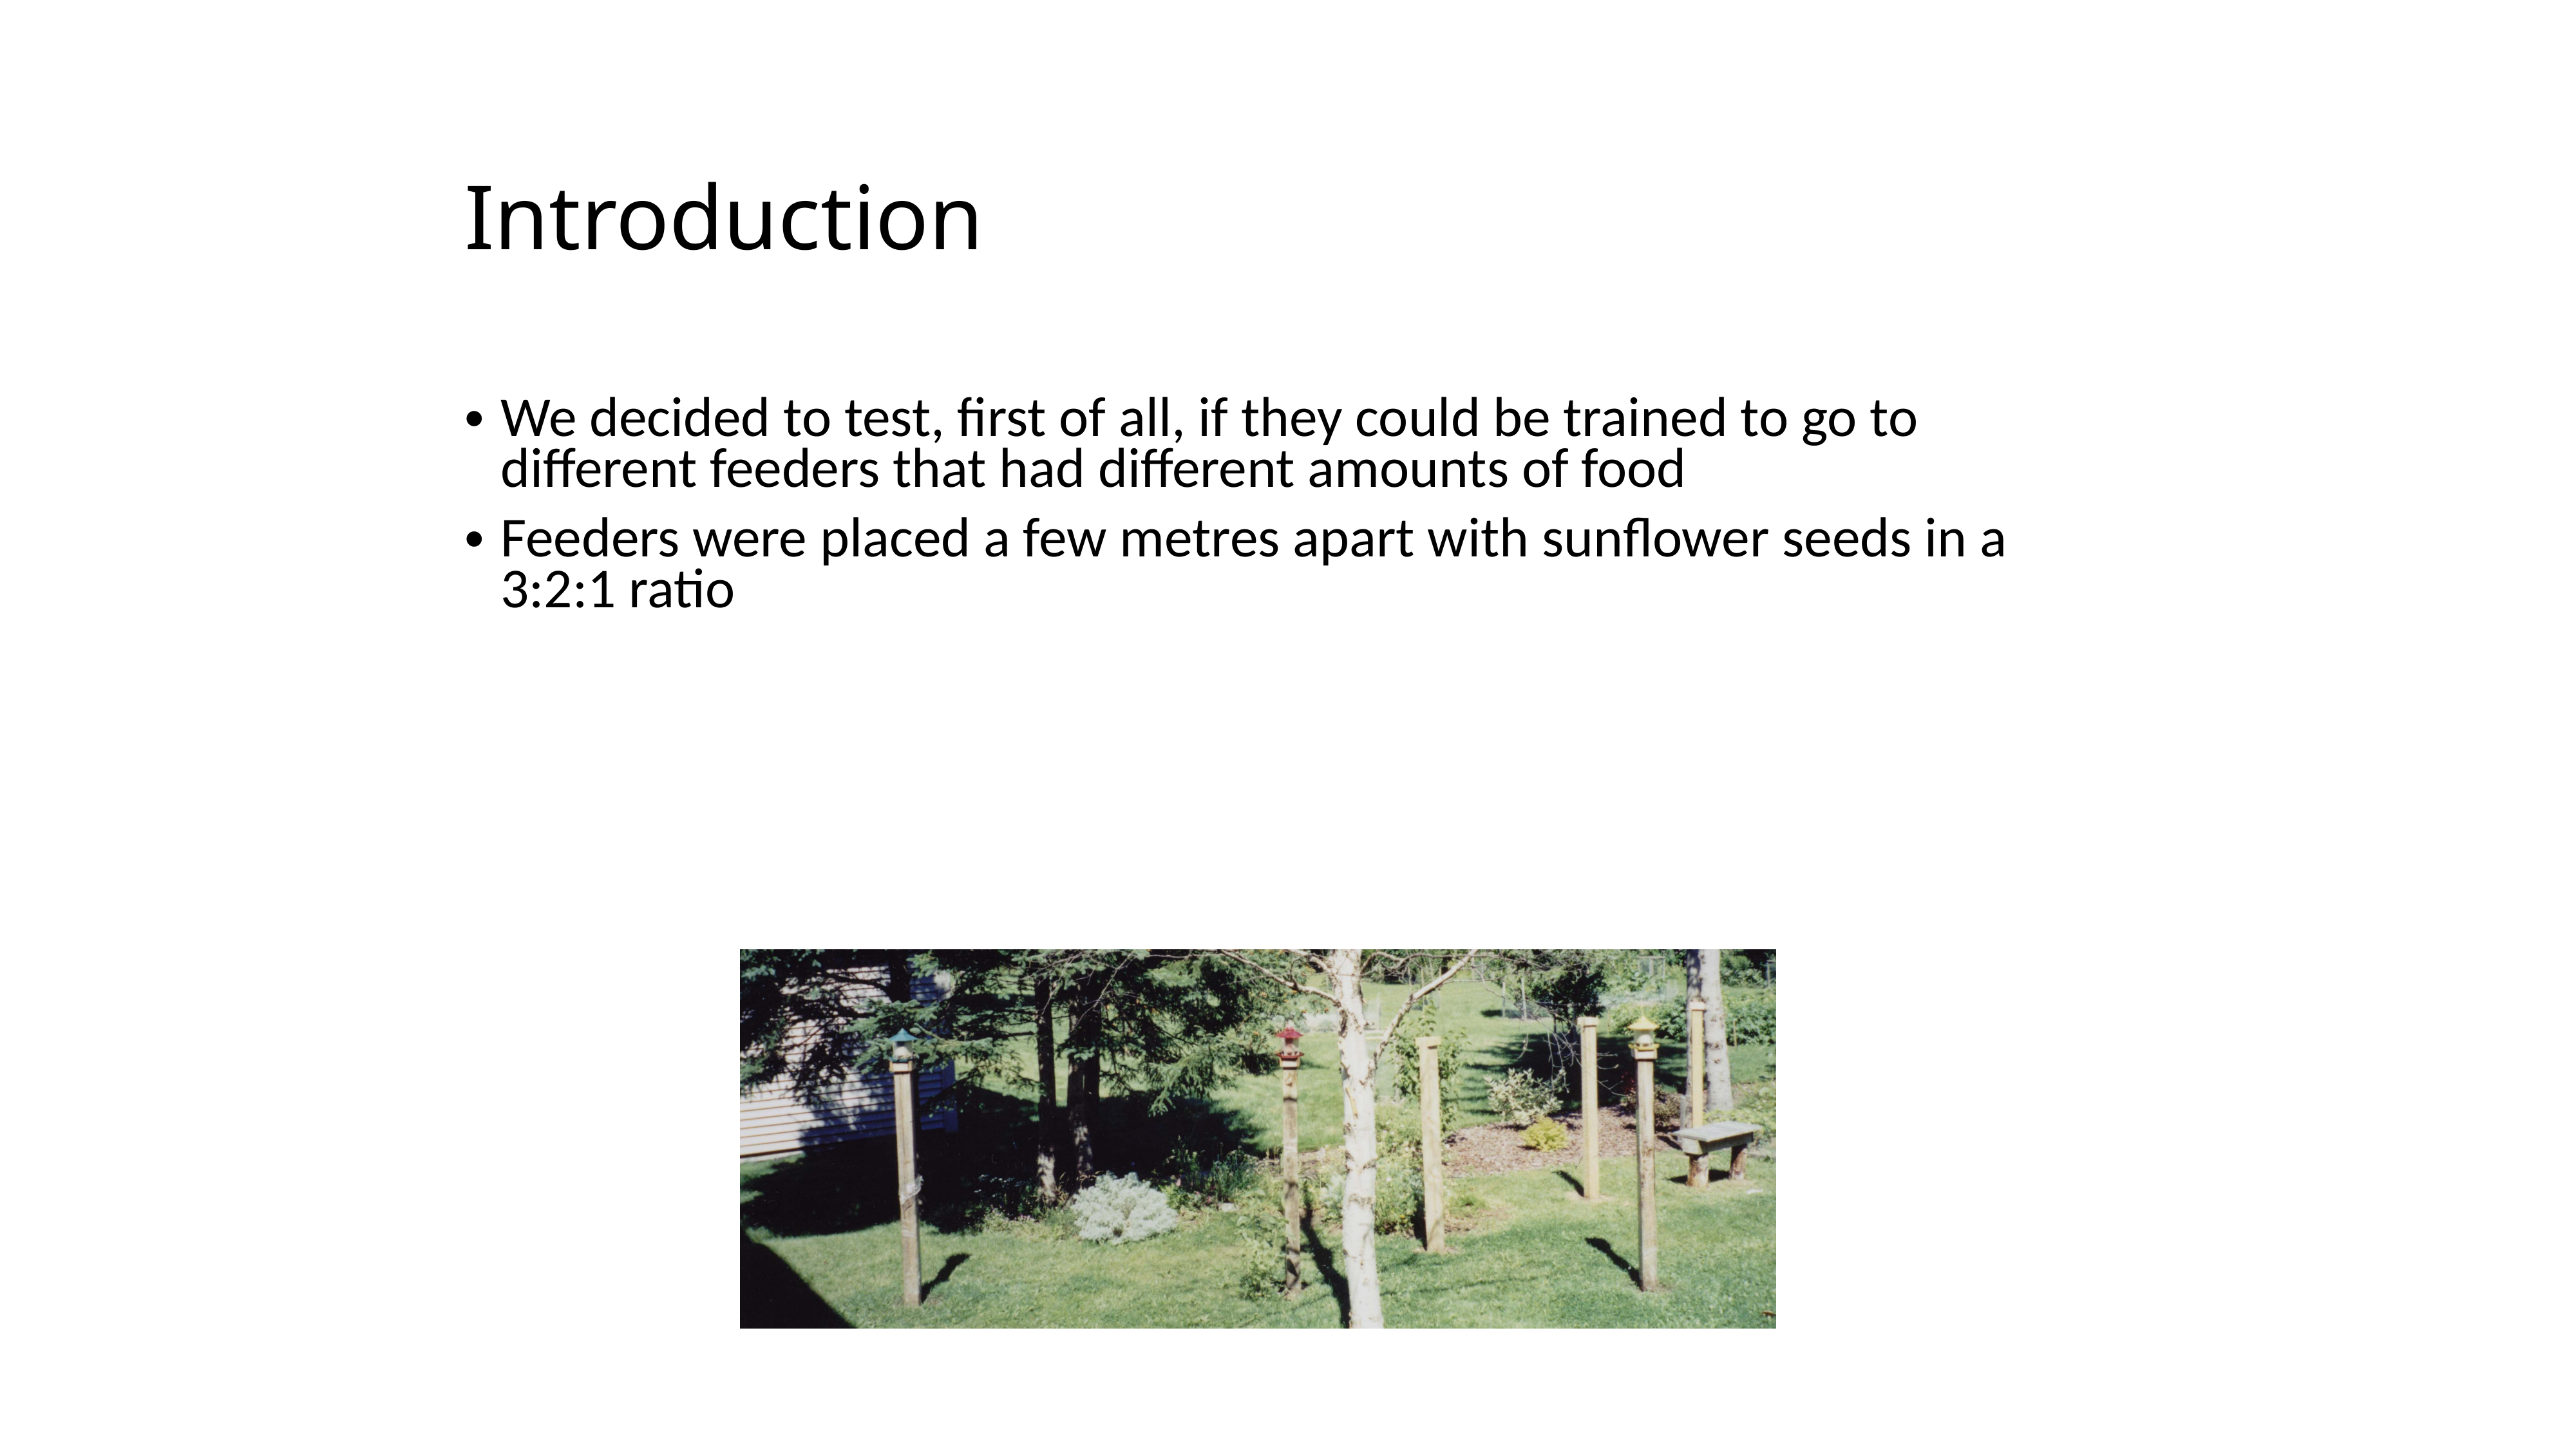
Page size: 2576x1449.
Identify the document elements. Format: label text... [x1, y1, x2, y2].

title Introduction [453, 76, 2123, 359]
picture [740, 949, 1776, 1329]
list We decided to test, first of all, if they could be trained to go to different feeders that had different amounts of food Feeders were placed a few metres apart with sunflower seeds in a 3:2:1 ratio [453, 384, 2123, 1307]
